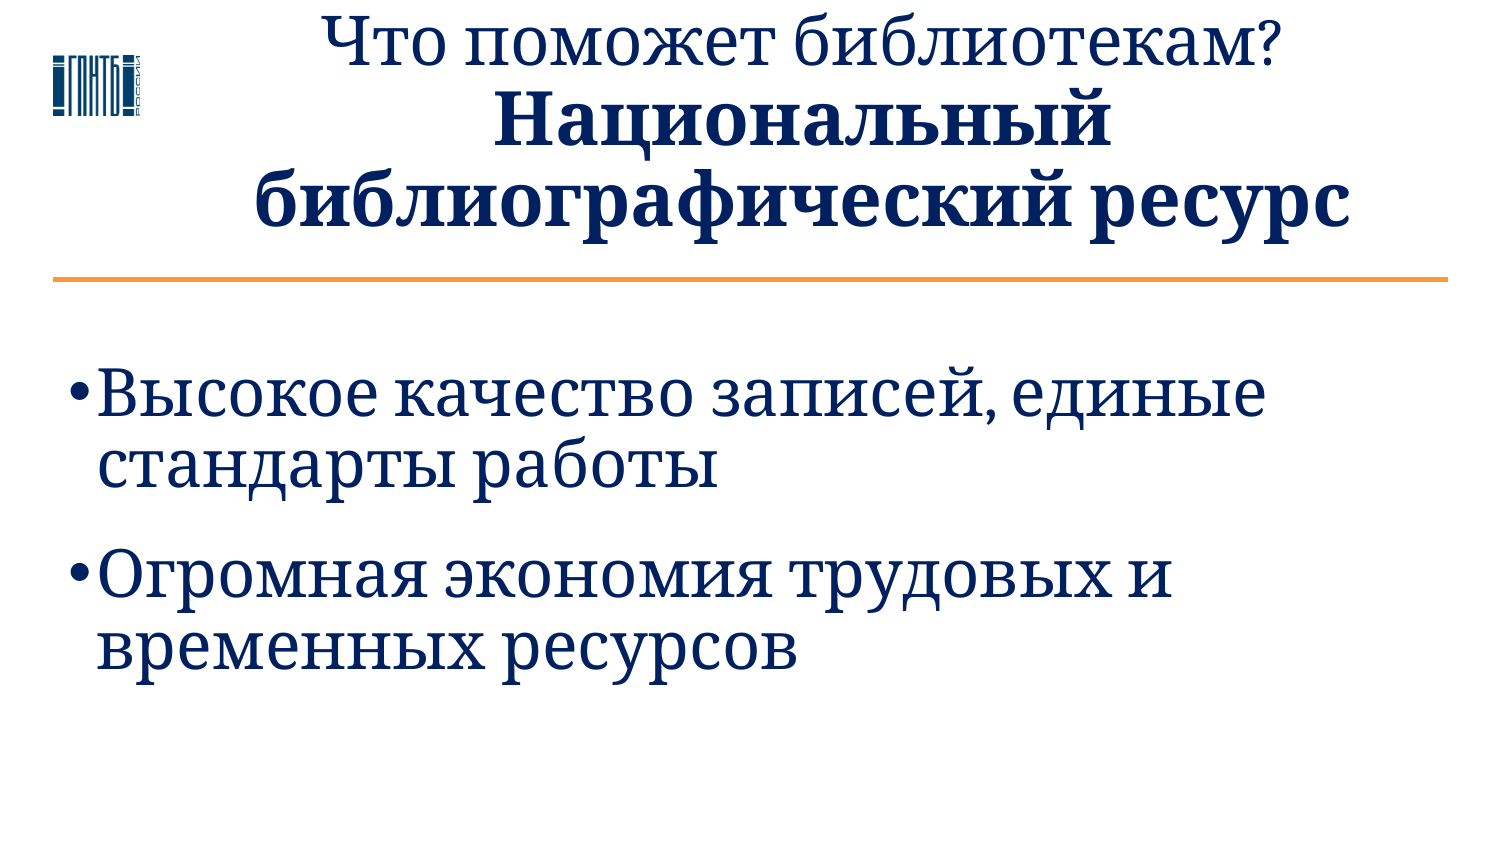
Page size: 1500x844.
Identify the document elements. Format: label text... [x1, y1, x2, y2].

title Что поможет библиотекам? Национальный библиографический ресурс [159, 15, 1447, 233]
picture [52, 55, 140, 116]
list Высокое качество записей, единые стандарты работы Огромная экономия трудовых и временных ресурсов [53, 351, 1398, 800]
